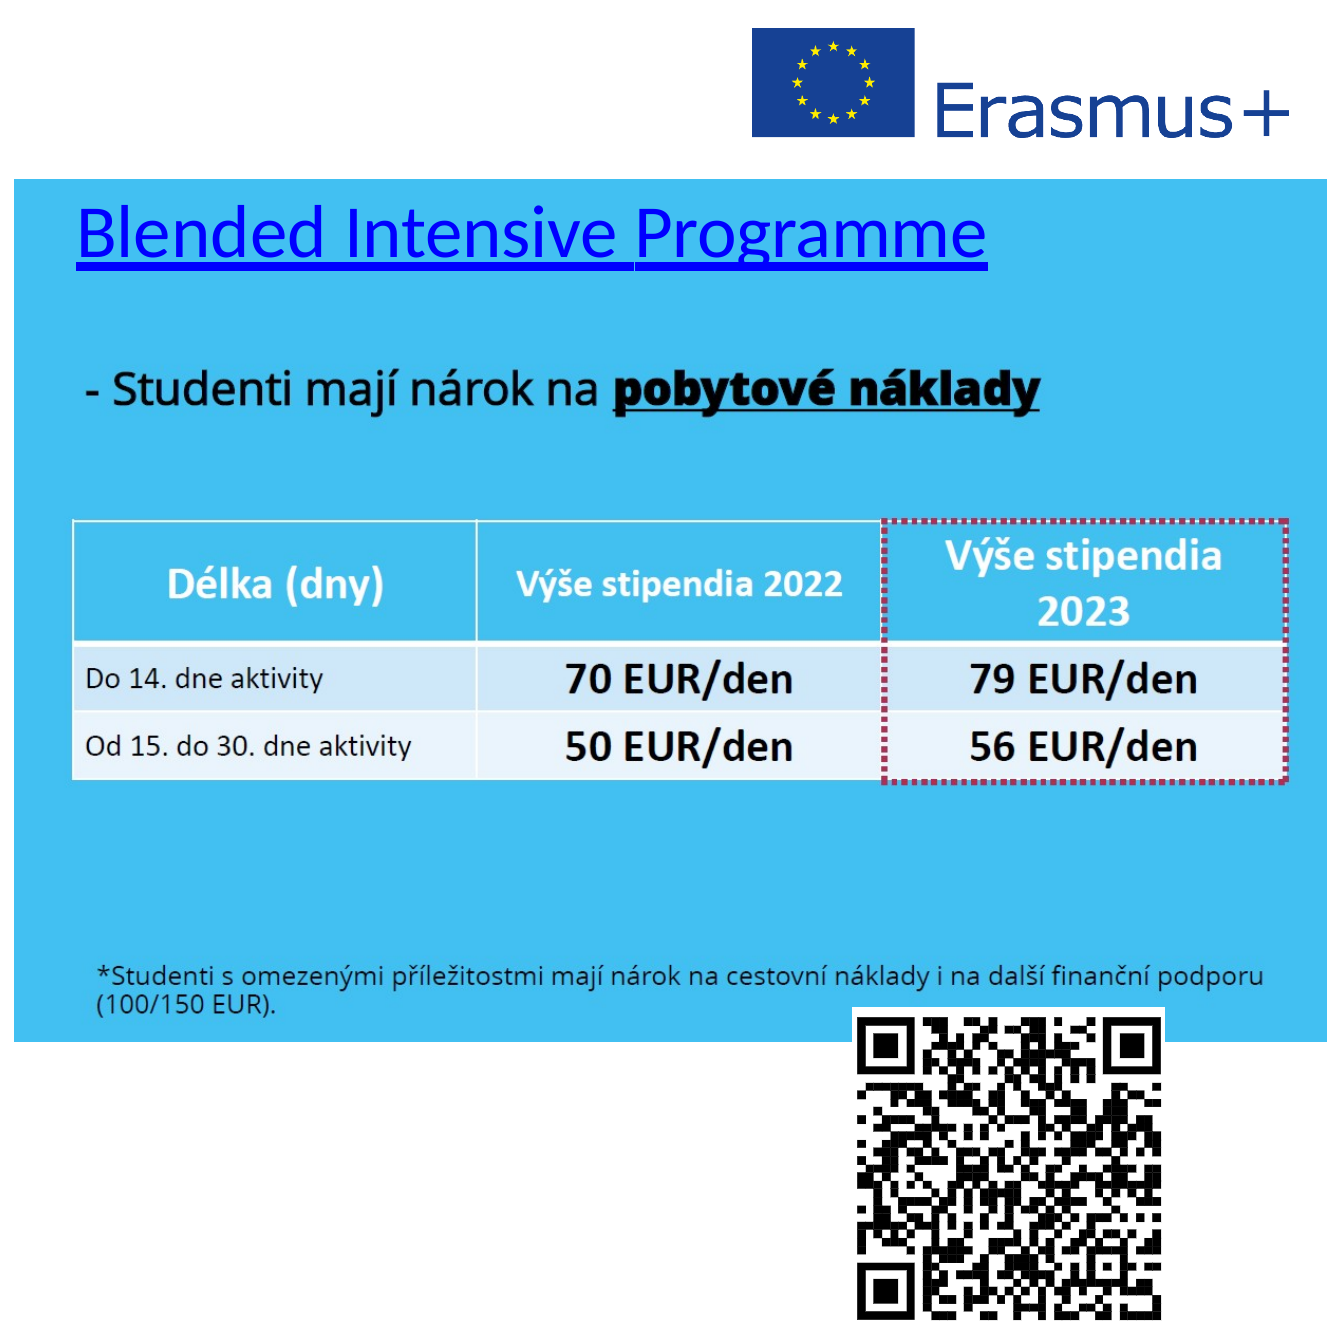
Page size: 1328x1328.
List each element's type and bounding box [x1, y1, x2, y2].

picture [751, 28, 1289, 139]
picture [14, 178, 1328, 1328]
